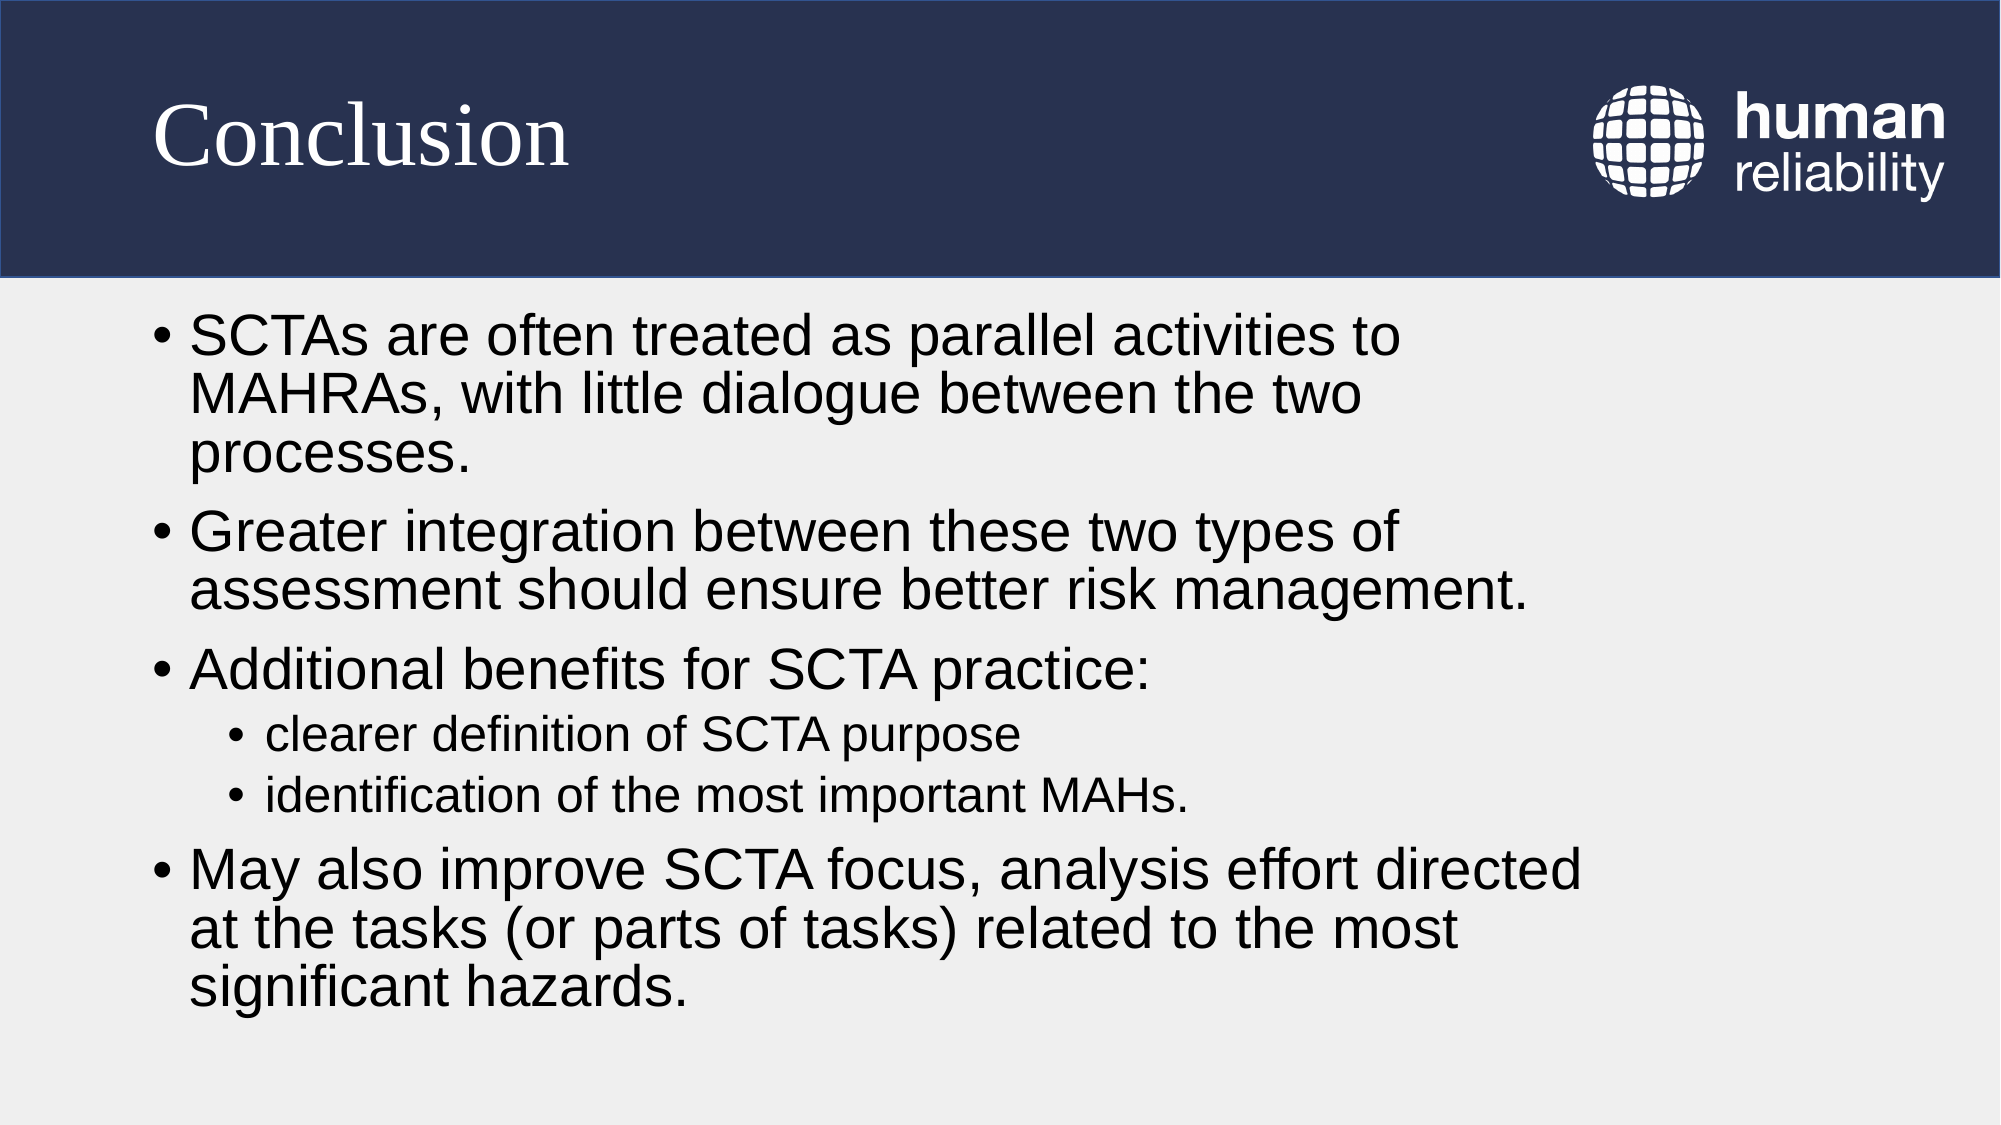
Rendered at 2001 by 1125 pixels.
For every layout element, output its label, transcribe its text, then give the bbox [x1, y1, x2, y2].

title Conclusion [137, 59, 1575, 217]
list SCTAs are often treated as parallel activities to MAHRAs, with little dialogue between the two processes. Greater integration between these two types of assessment should ensure better risk management. Additional benefits for SCTA practice: clearer definition of SCTA purpose identification of the most important MAHs. May also improve SCTA focus, analysis effort directed at the tasks (or parts of tasks) related to the most significant hazards. [137, 301, 1625, 1105]
picture [1575, 71, 1966, 217]
